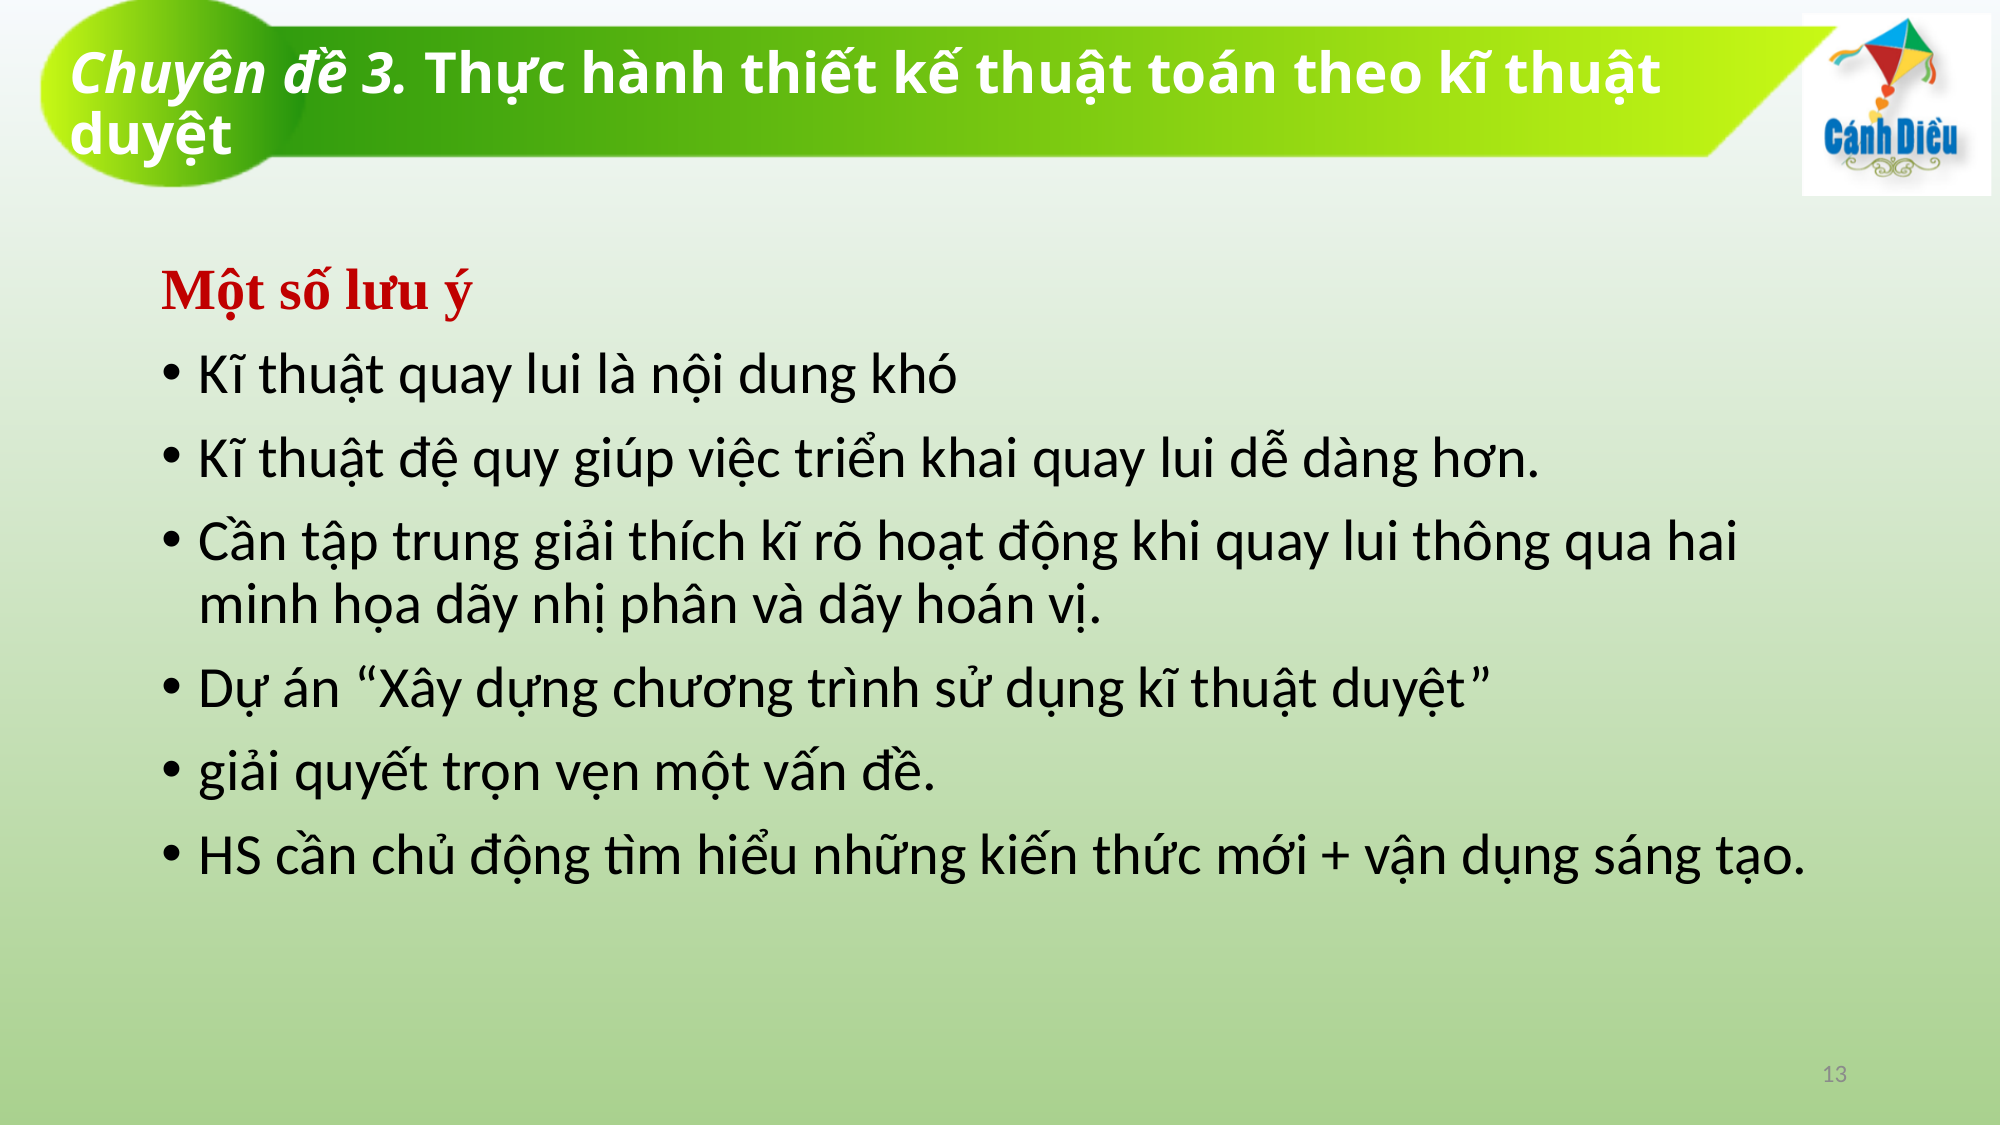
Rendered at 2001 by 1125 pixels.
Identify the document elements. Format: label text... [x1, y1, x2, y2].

list Một số lưu ý Kĩ thuật quay lui là nội dung khó Kĩ thuật đệ quy giúp việc triển khai quay lui dễ dàng hơn. Cần tập trung giải thích kĩ rõ hoạt động khi quay lui thông qua hai minh họa dãy nhị phân và dãy hoán vị. Dự án “Xây dựng chương trình sử dụng kĩ thuật duyệt” giải quyết trọn vẹn một vấn đề. HS cần chủ động tìm hiểu những kiến thức mới + vận dụng sáng tạo. [146, 251, 1872, 1008]
title Chuyên đề 3. Thực hành thiết kế thuật toán theo kĩ thuật duyệt [54, 36, 1786, 175]
picture [0, 0, 1992, 213]
slide_number 13 [1412, 1042, 1863, 1103]
